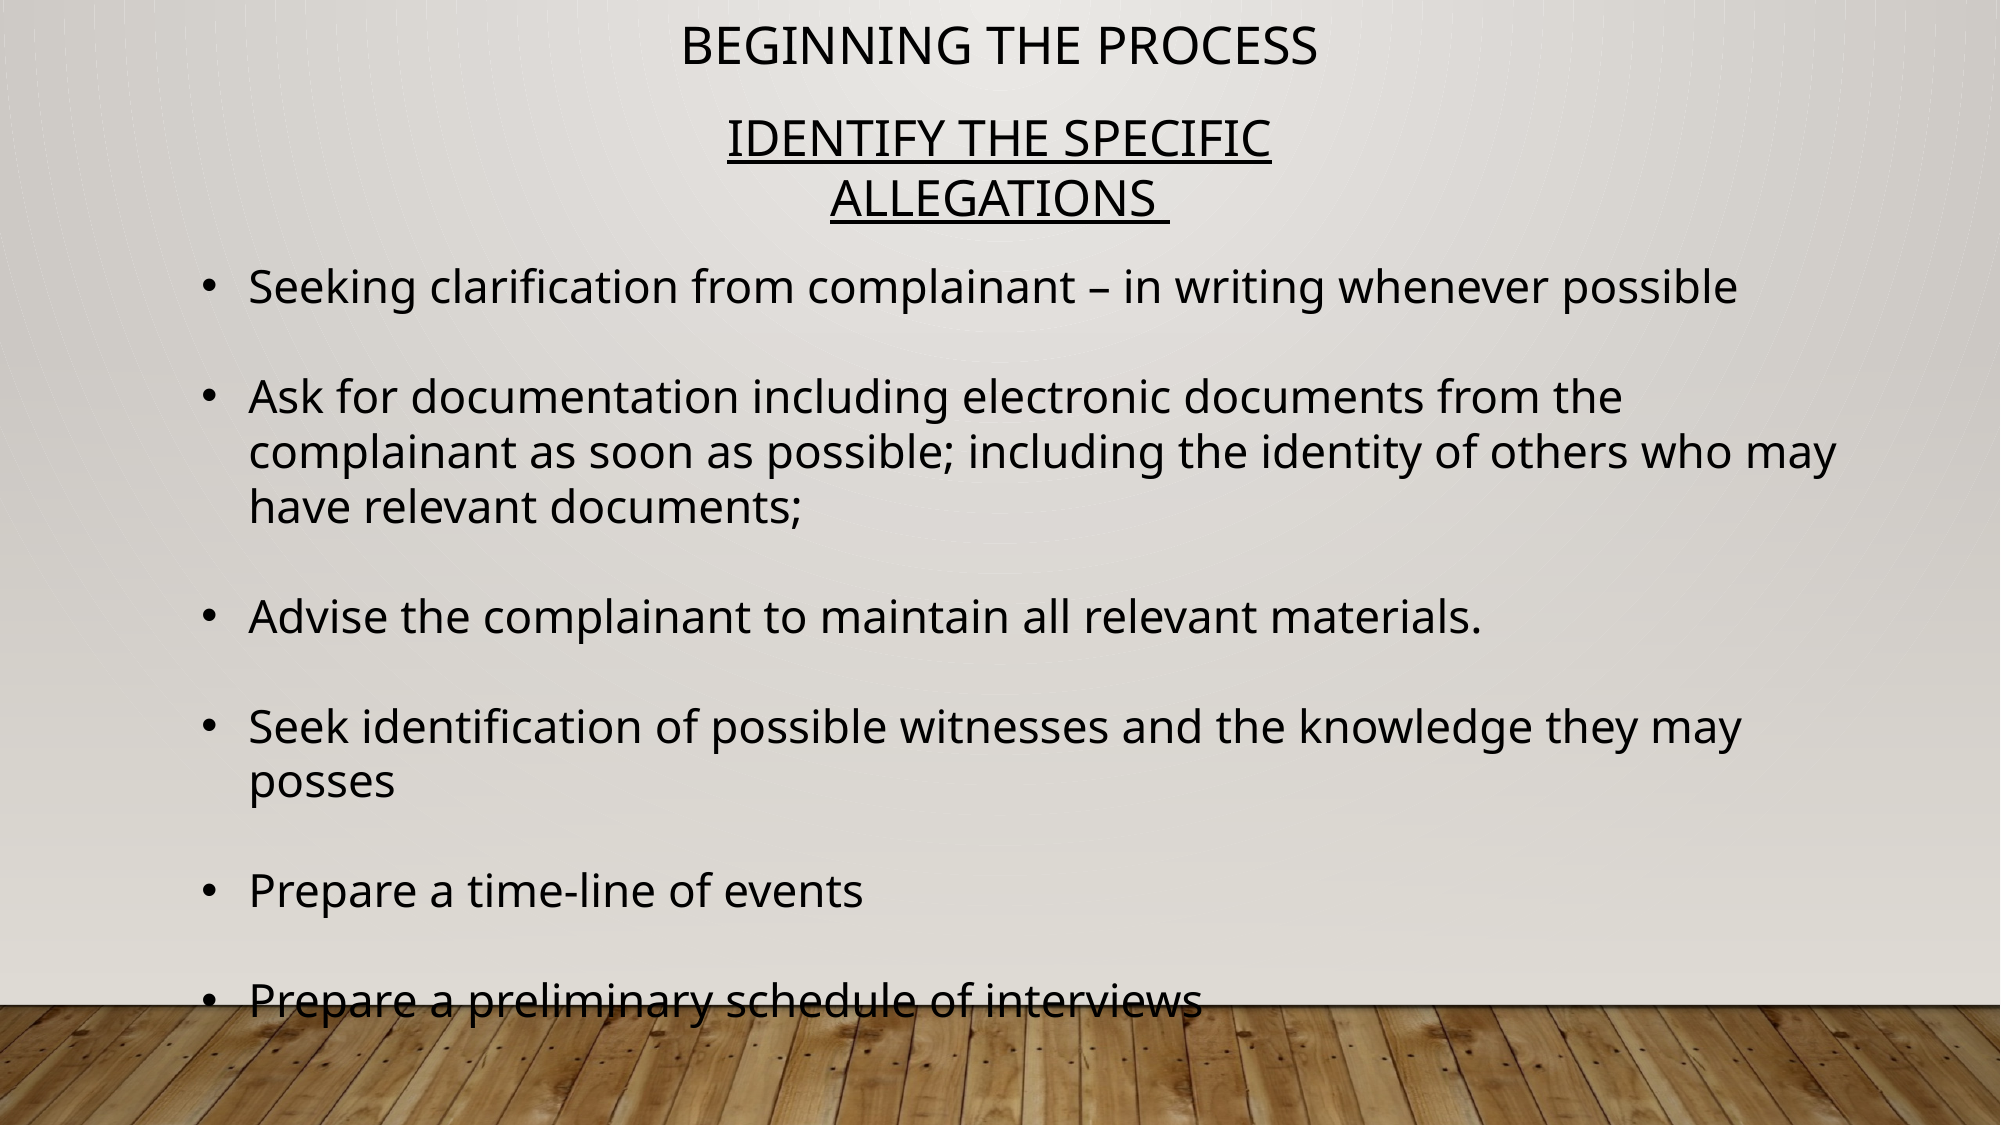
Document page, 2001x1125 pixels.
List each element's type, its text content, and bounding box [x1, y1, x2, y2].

text_box Seeking clarification from complainant – in writing whenever possible Ask for documentation including electronic documents from the complainant as soon as possible; including the identity of others who may have relevant documents; Advise the complainant to maintain all relevant materials. Seek identification of possible witnesses and the knowledge they may posses Prepare a time-line of events Prepare a preliminary schedule of interviews [186, 249, 1877, 1035]
text_box IDENTIFY THE SPECIFIC ALLEGATIONS [632, 98, 1368, 234]
text_box BEGINNING THE PROCESS [499, 5, 1501, 83]
picture [0, 1005, 2000, 1125]
